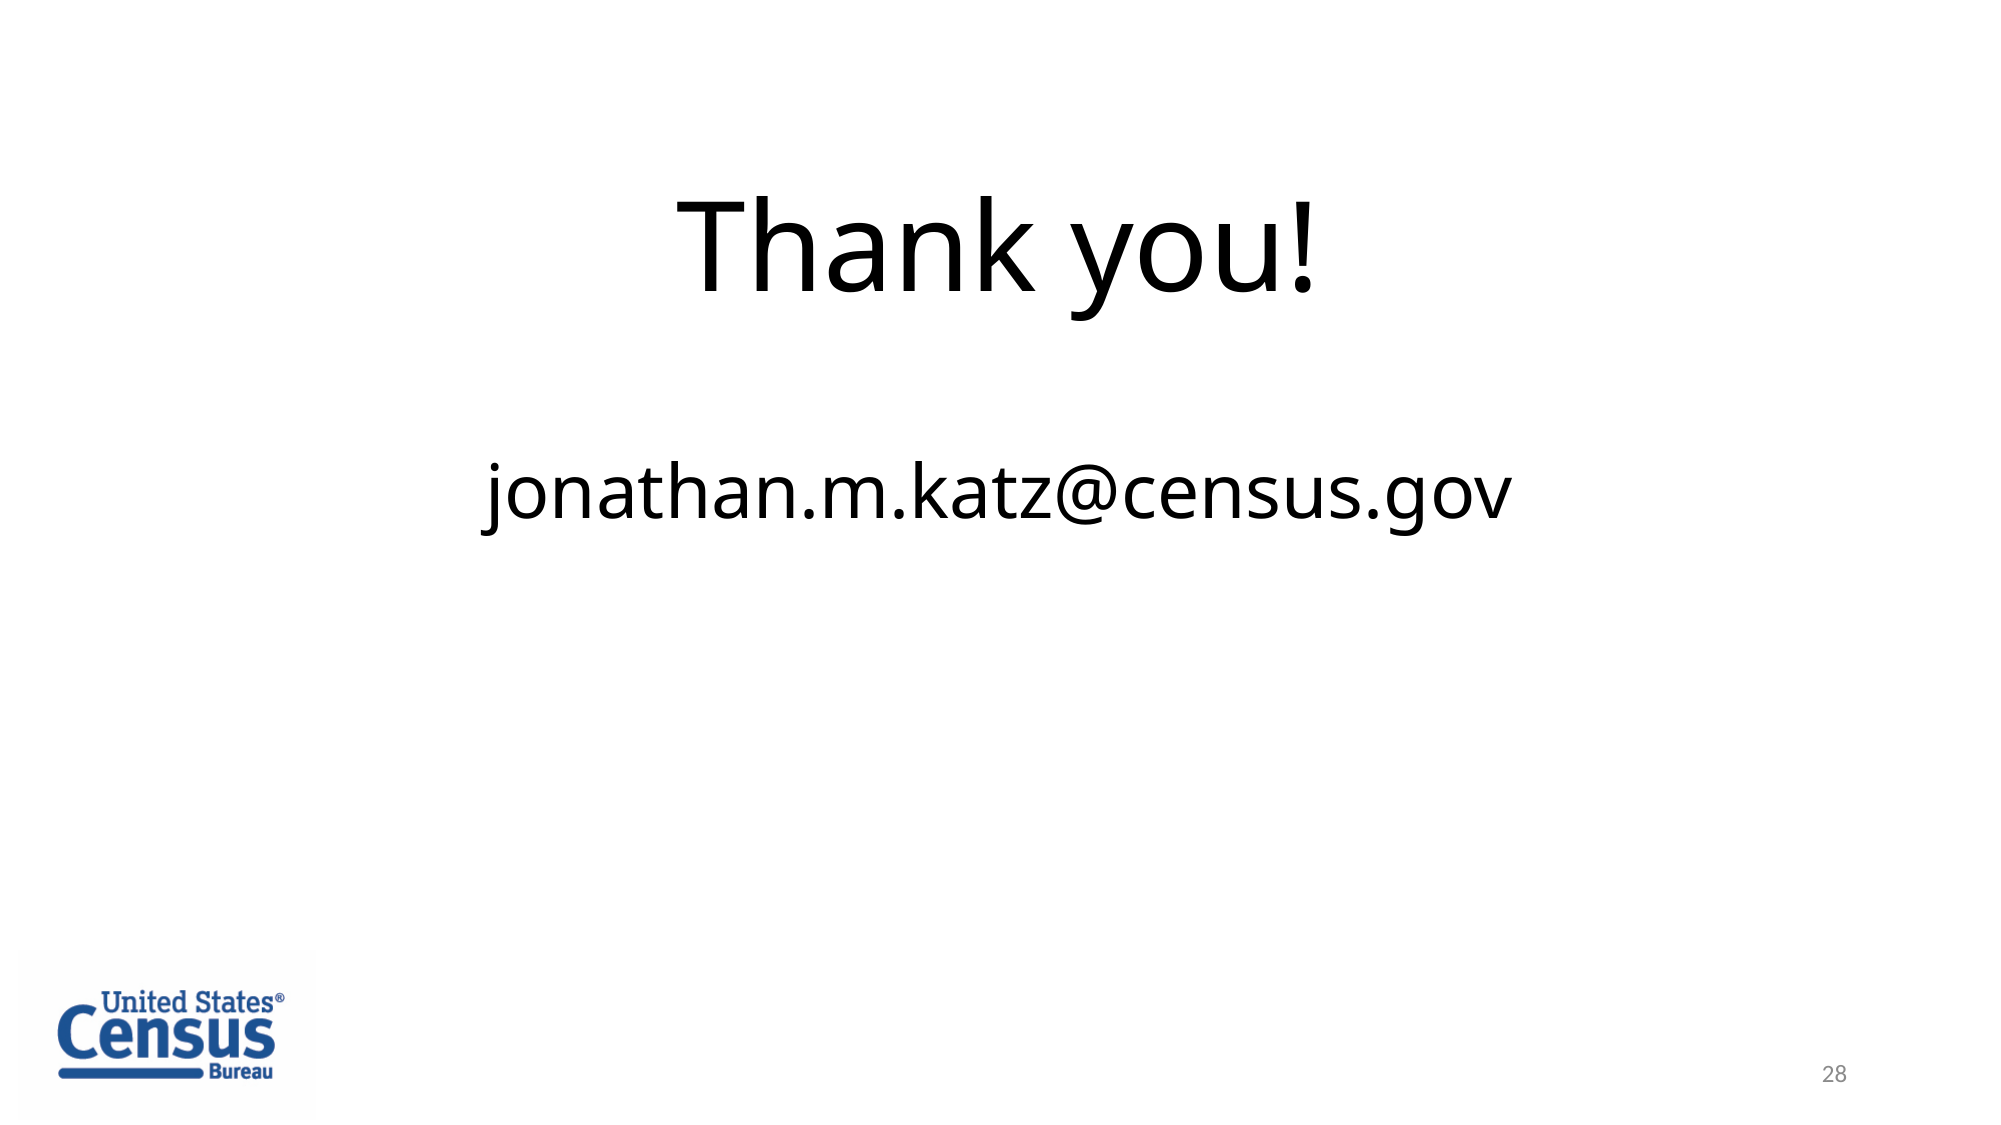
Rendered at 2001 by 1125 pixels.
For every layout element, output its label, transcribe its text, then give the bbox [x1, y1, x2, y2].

slide_number 28 [1412, 1042, 1863, 1103]
picture [18, 950, 316, 1120]
title Thank you! jonathan.m.katz@census.gov [136, 74, 1862, 543]
